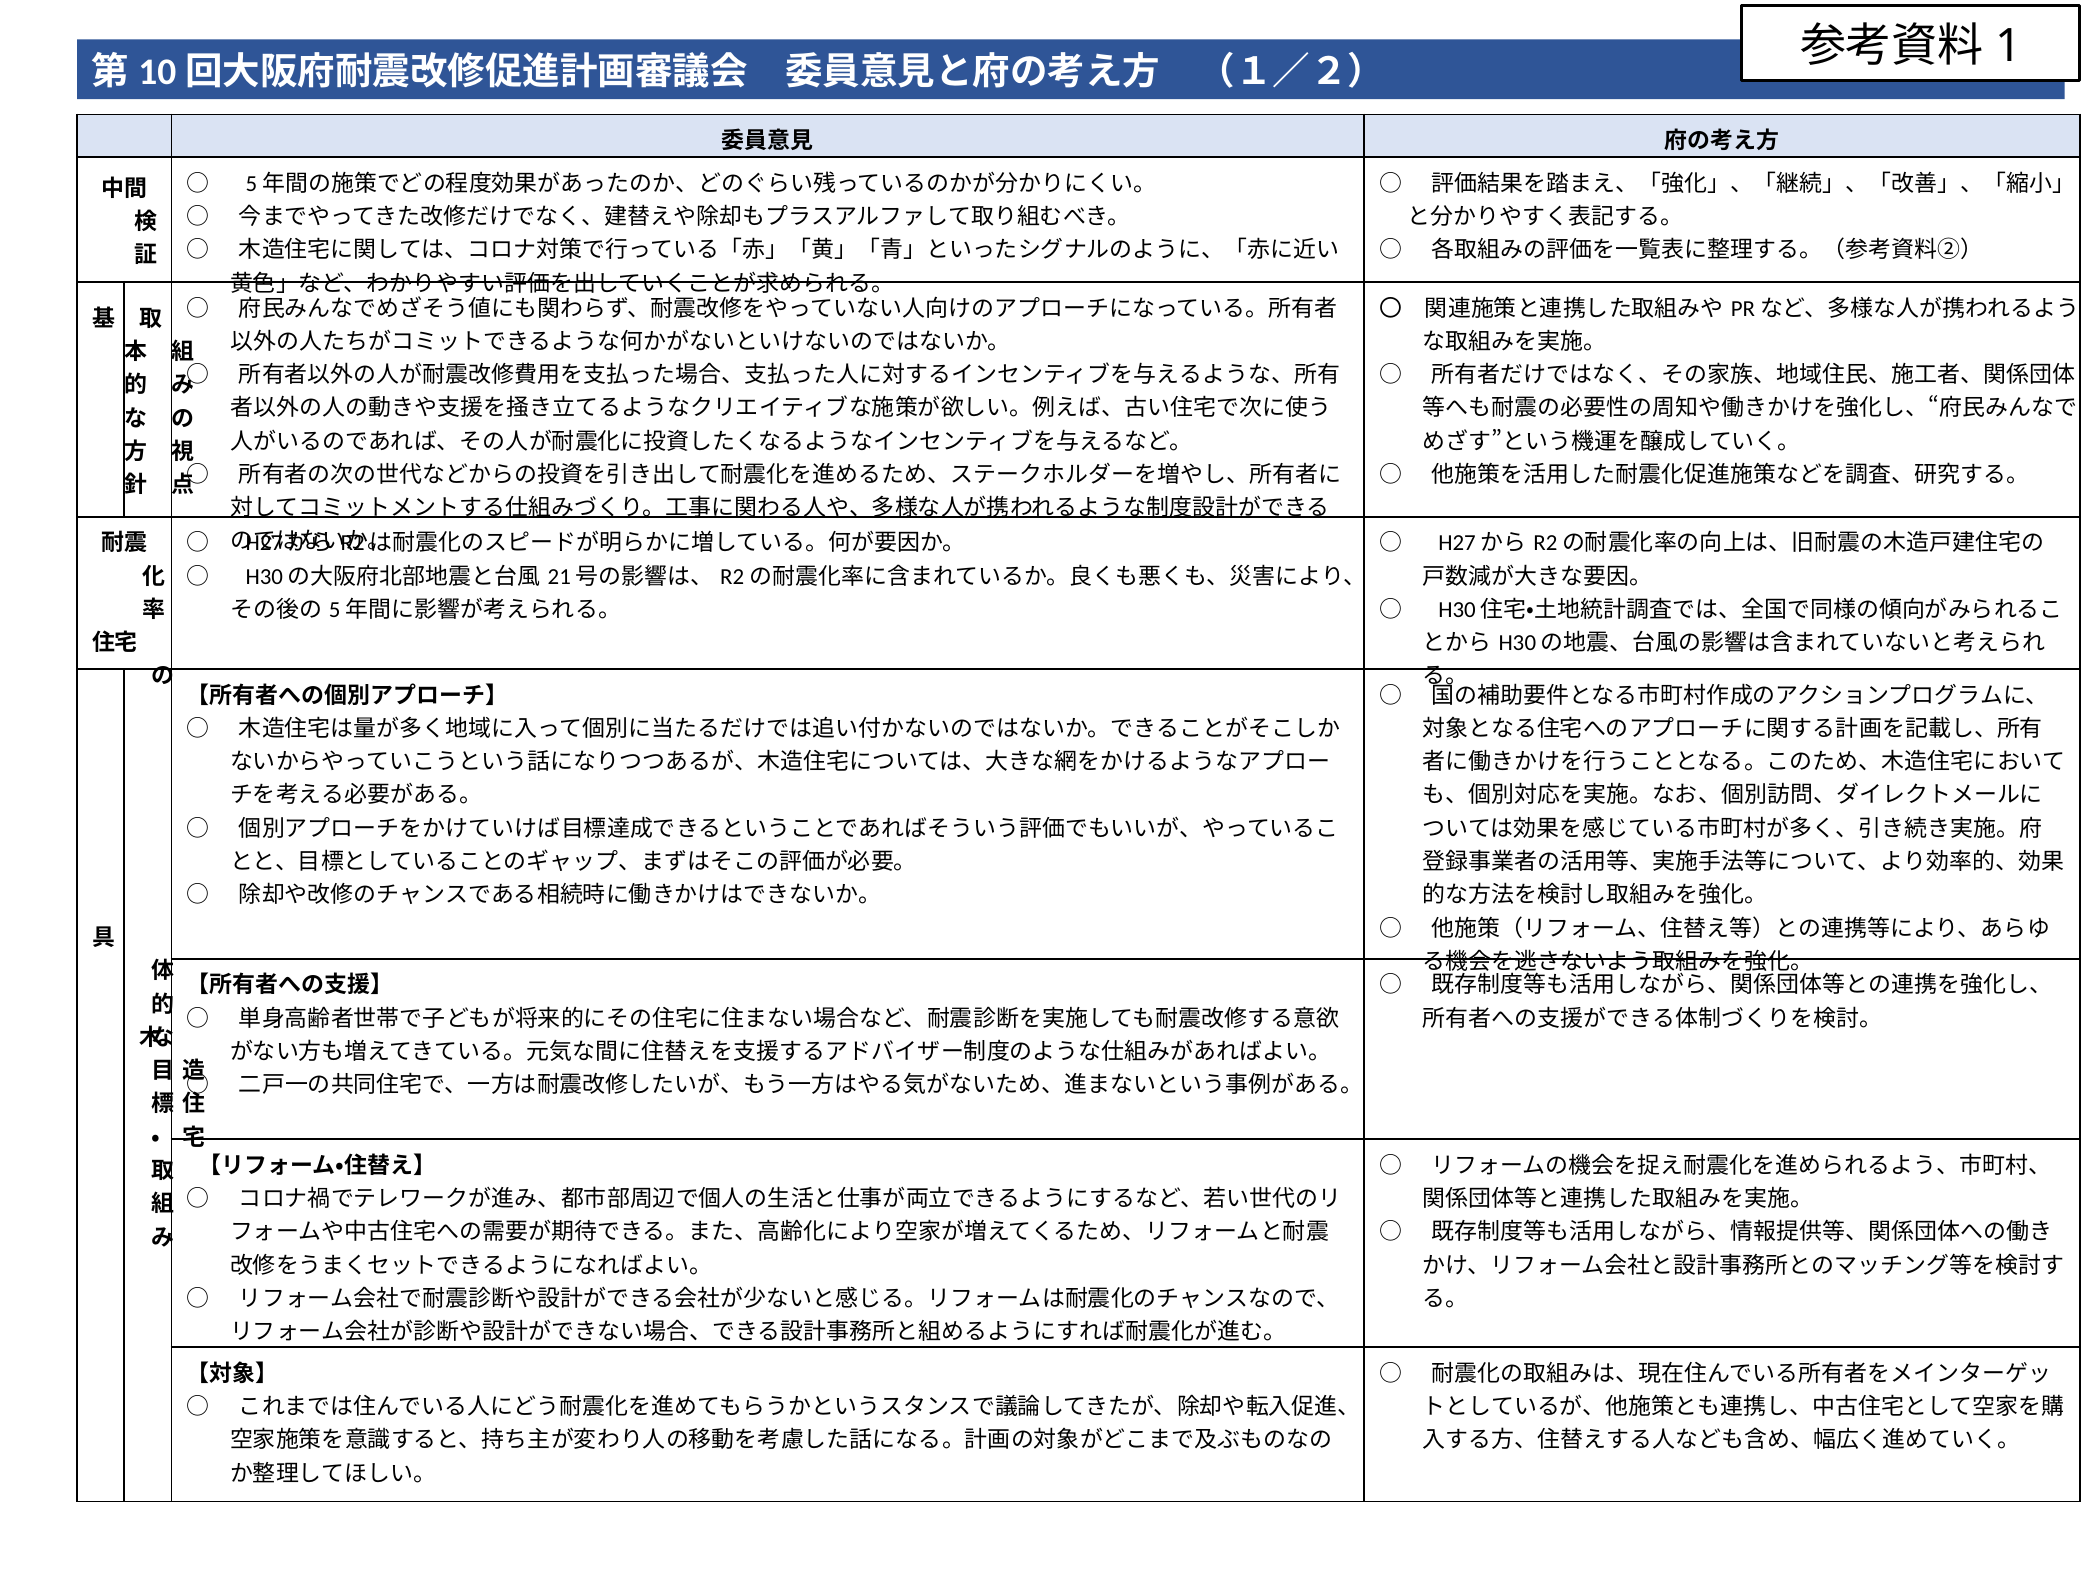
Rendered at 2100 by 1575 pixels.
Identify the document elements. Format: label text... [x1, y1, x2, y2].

table_cell 〇 関連施策と連携した取組みやPRなど、多様な人が携われるような取組みを実施。 ○ 所有者だけではなく、その家族、地域住民、施工者、関係団体等へも耐震の必要性の周知や働きかけを強化し、“府民みんなでめざす”という機運を醸成していく。 ○ 他施策を活用した耐震化促進施策などを調査、研究する。 [1365, 283, 2079, 516]
table_cell 基本的な方針 [78, 283, 123, 516]
text_box 参考資料1 [1741, 5, 2080, 81]
table_cell ○ 既存制度等も活用しながら、関係団体等との連携を強化し、所有者への支援ができる体制づくりを検討。 [1365, 960, 2079, 1138]
table_cell 【リフォーム・住替え】 ○ コロナ禍でテレワークが進み、都市部周辺で個人の生活と仕事が両立できるようにするなど、若い世代のリフォームや中古住宅への需要が期待できる。また、高齢化により空家が増えてくるため、リフォームと耐震改修をうまくセットできるようになればよい。 ○ リフォーム会社で耐震診断や設計ができる会社が少ないと感じる。リフォームは耐震化のチャンスなので、リフォーム会社が診断や設計ができない場合、できる設計事務所と組めるようにすれば耐震化が進む。 [172, 1140, 1363, 1346]
table_cell 中間検証 [78, 158, 171, 281]
table_cell 【対象】 ○ これまでは住んでいる人にどう耐震化を進めてもらうかというスタンスで議論してきたが、除却や転入促進、空家施策を意識すると、持ち主が変わり人の移動を考慮した話になる。計画の対象がどこまで及ぶものなのか整理してほしい。 [172, 1348, 1363, 1501]
table_cell 取組みの視点 [125, 283, 171, 516]
table_header 委員意見 [172, 115, 1363, 156]
table_cell 【所有者への支援】 ○ 単身高齢者世帯で子どもが将来的にその住宅に住まない場合など、耐震診断を実施しても耐震改修する意欲がない方も増えてきている。元気な間に住替えを支援するアドバイザー制度のような仕組みがあればよい。 ○ 二戸一の共同住宅で、一方は耐震改修したいが、もう一方はやる気がないため、進まないという事例がある。 [172, 960, 1363, 1138]
table_cell ○ 5年間の施策でどの程度効果があったのか、どのぐらい残っているのかが分かりにくい。 ○ 今までやってきた改修だけでなく、建替えや除却もプラスアルファして取り組むべき。 ○ 木造住宅に関しては、コロナ対策で行っている「赤」「黄」「青」といったシグナルのように、「赤に近い黄色」など、わかりやすい評価を出していくことが求められる。 [172, 158, 1363, 281]
table_cell ○ リフォームの機会を捉え耐震化を進められるよう、市町村、関係団体等と連携した取組みを実施。 ○ 既存制度等も活用しながら、情報提供等、関係団体への働きかけ、リフォーム会社と設計事務所とのマッチング等を検討する。 [1365, 1140, 2079, 1346]
table_cell ○ 耐震化の取組みは、現在住んでいる所有者をメインターゲットとしているが、他施策とも連携し、中古住宅として空家を購入する方、住替えする人なども含め、幅広く進めていく。 [1365, 1348, 2079, 1501]
table_cell ○ H27からR2の耐震化率の向上は、旧耐震の木造戸建住宅の戸数減が大きな要因。 ○ H30住宅・土地統計調査では、全国で同様の傾向がみられることからH30の地震、台風の影響は含まれていないと考えられる。 [1365, 518, 2079, 668]
table_cell 【所有者への個別アプローチ】 ○ 木造住宅は量が多く地域に入って個別に当たるだけでは追い付かないのではないか。できることがそこしかないからやっていこうという話になりつつあるが、木造住宅については、大きな網をかけるようなアプローチを考える必要がある。 ○ 個別アプローチをかけていけば目標達成できるということであればそういう評価でもいいが、やっていることと、目標としていることのギャップ、まずはそこの評価が必要。 ○ 除却や改修のチャンスである相続時に働きかけはできないか。 [172, 670, 1363, 958]
table_cell ○ 評価結果を踏まえ、「強化」、「継続」、「改善」、「縮小」と分かりやすく表記する。 ○ 各取組みの評価を一覧表に整理する。（参考資料②） [1365, 158, 2079, 281]
text_box 第10回大阪府耐震改修促進計画審議会 委員意見と府の考え方 （１／２） [77, 39, 2065, 100]
table_cell ○ 府民みんなでめざそう値にも関わらず、耐震改修をやっていない人向けのアプローチになっている。所有者以外の人たちがコミットできるような何かがないといけないのではないか。 ○ 所有者以外の人が耐震改修費用を支払った場合、支払った人に対するインセンティブを与えるような、所有者以外の人の動きや支援を掻き立てるようなクリエイティブな施策が欲しい。例えば、古い住宅で次に使う人がいるのであれば、その人が耐震化に投資したくなるようなインセンティブを与えるなど。 ○ 所有者の次の世代などからの投資を引き出して耐震化を進めるため、ステークホルダーを増やし、所有者に対してコミットメントする仕組みづくり。工事に関わる人や、多様な人が携われるような制度設計ができるのではないか。 [172, 283, 1363, 516]
table_cell ○ H27からR2は耐震化のスピードが明らかに増している。何が要因か。 ○ H30の大阪府北部地震と台風21号の影響は、R2の耐震化率に含まれているか。良くも悪くも、災害により、その後の5年間に影響が考えられる。 [172, 518, 1363, 668]
table_header [78, 115, 171, 156]
table_cell 木造住宅 [125, 670, 171, 1501]
table_header 府の考え方 [1365, 115, 2079, 156]
table_cell 耐震化率 住宅の [78, 518, 171, 668]
table_cell 具体的な目標・取組み [78, 670, 123, 1501]
table_cell ○ 国の補助要件となる市町村作成のアクションプログラムに、対象となる住宅へのアプローチに関する計画を記載し、所有者に働きかけを行うこととなる。このため、木造住宅においても、個別対応を実施。なお、個別訪問、ダイレクトメールについては効果を感じている市町村が多く、引き続き実施。府登録事業者の活用等、実施手法等について、より効率的、効果的な方法を検討し取組みを強化。 ○ 他施策（リフォーム、住替え等）との連携等により、あらゆる機会を逃さないよう取組みを強化。 [1365, 670, 2079, 958]
